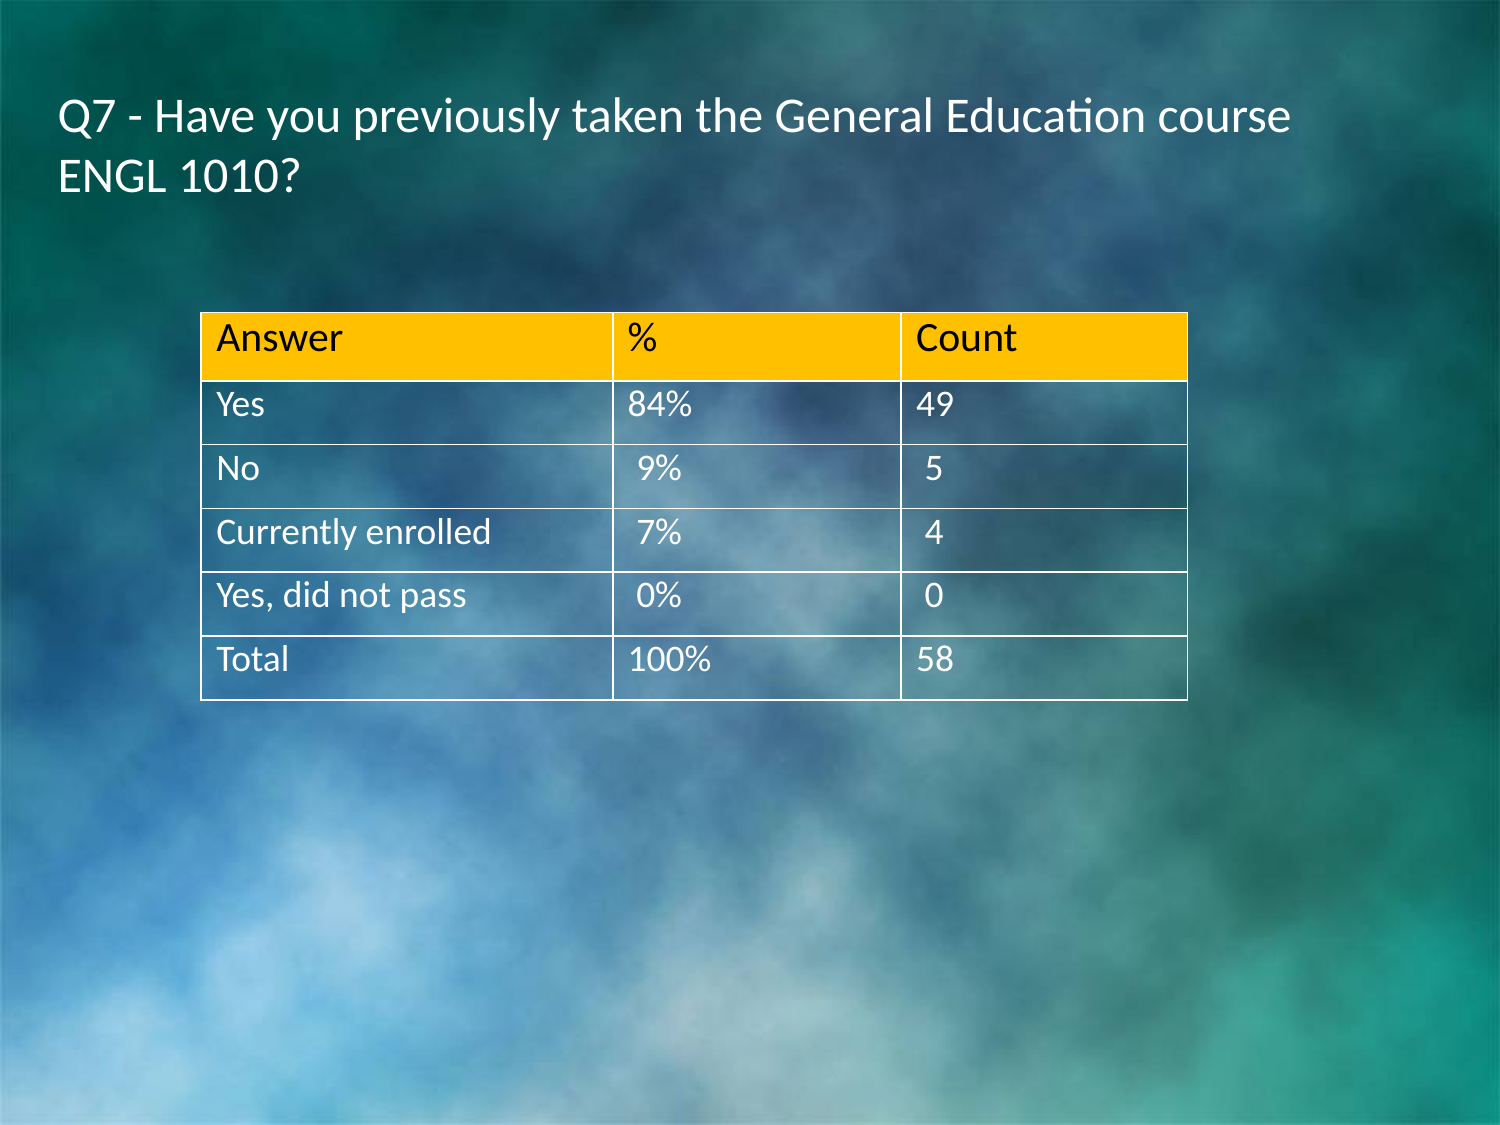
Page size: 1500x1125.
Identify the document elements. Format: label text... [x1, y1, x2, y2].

table_cell Total [202, 637, 612, 699]
table_cell No [202, 445, 612, 508]
table_cell 4 [902, 509, 1187, 571]
table_cell 58 [902, 637, 1187, 699]
table_cell 84% [614, 382, 900, 444]
table_cell 100% [614, 637, 900, 699]
table_cell 0 [902, 573, 1187, 635]
table_cell 9% [614, 445, 900, 508]
table_cell Yes [202, 382, 612, 444]
table_cell 7% [614, 509, 900, 571]
table_cell Yes, did not pass [202, 573, 612, 635]
table_header % [614, 313, 900, 380]
table_cell Currently enrolled [202, 509, 612, 571]
table_cell 0% [614, 573, 900, 635]
table_header Answer [202, 313, 612, 380]
table_cell 49 [902, 382, 1187, 444]
text_box Q7 - Have you previously taken the General Education course ENGL 1010? [42, 74, 1325, 148]
picture [0, 0, 1500, 1125]
table_cell 5 [902, 445, 1187, 508]
table_header Count [902, 313, 1187, 380]
